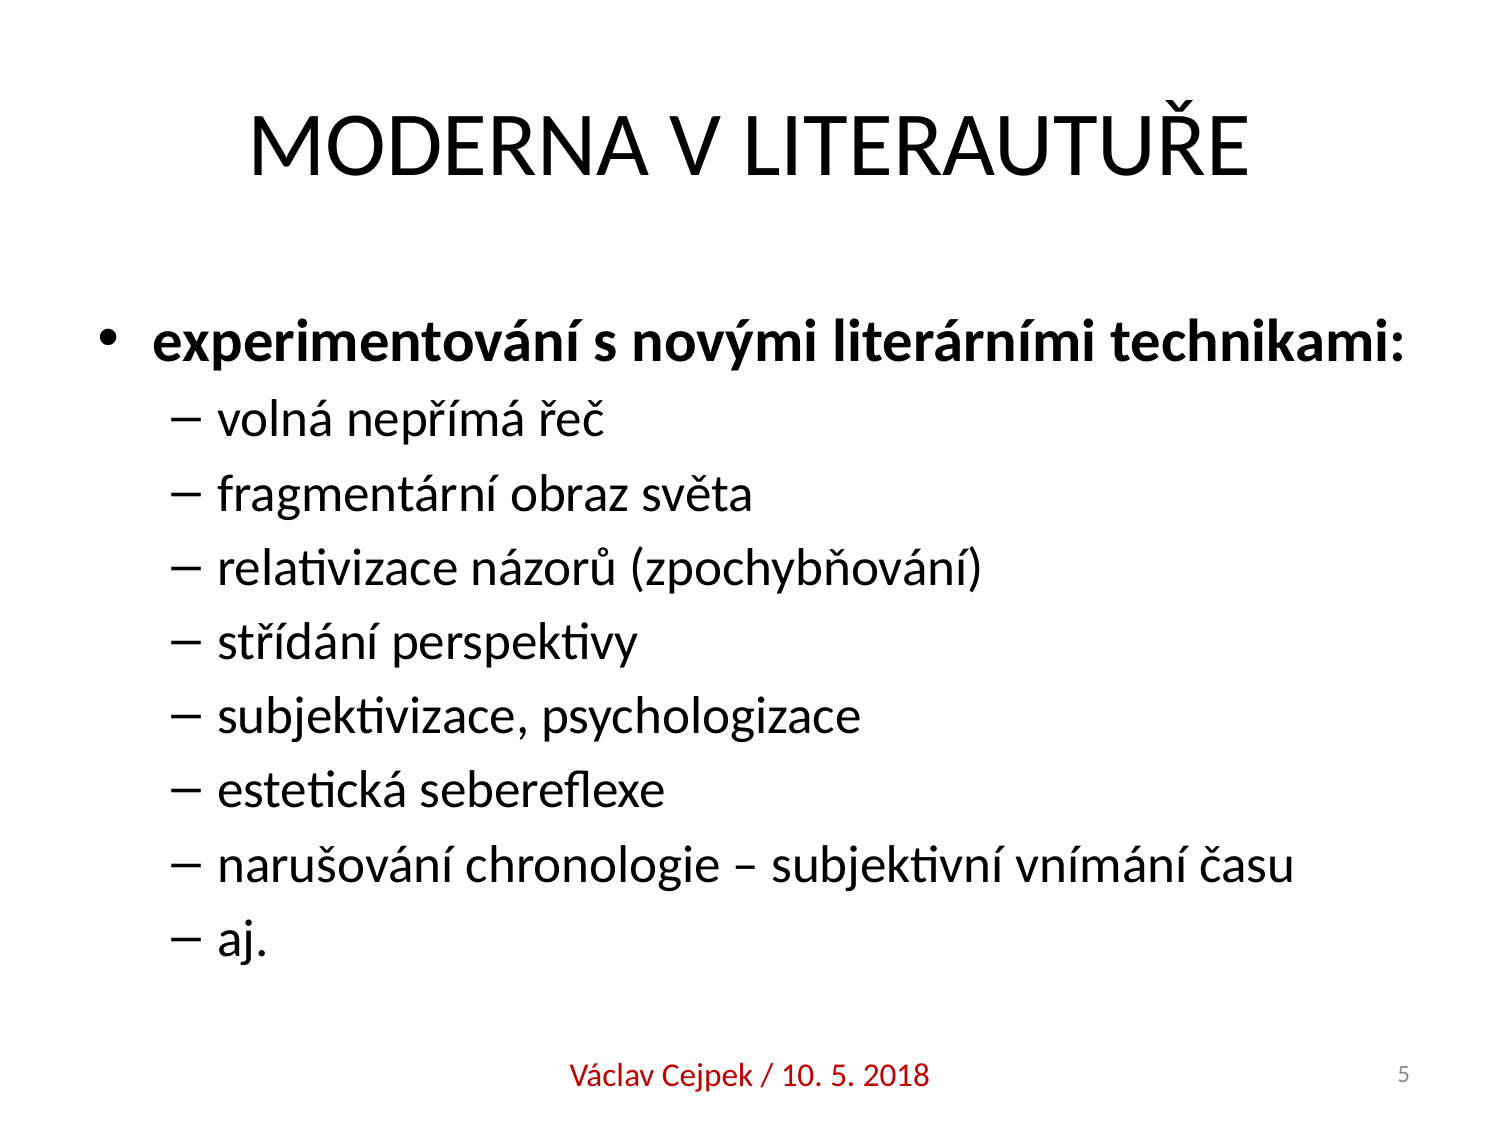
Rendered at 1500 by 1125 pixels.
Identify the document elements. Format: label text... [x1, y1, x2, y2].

title MODERNA V LITERAUTUŘE [75, 45, 1425, 233]
slide_number 5 [1074, 1042, 1425, 1103]
list experimentování s novými literárními technikami: volná nepřímá řeč fragmentární obraz světa relativizace názorů (zpochybňování) střídání perspektivy subjektivizace, psychologizace estetická sebereflexe narušování chronologie – subjektivní vnímání času aj. [82, 208, 1425, 1000]
footer Václav Cejpek / 10. 5. 2018 [512, 1042, 988, 1103]
